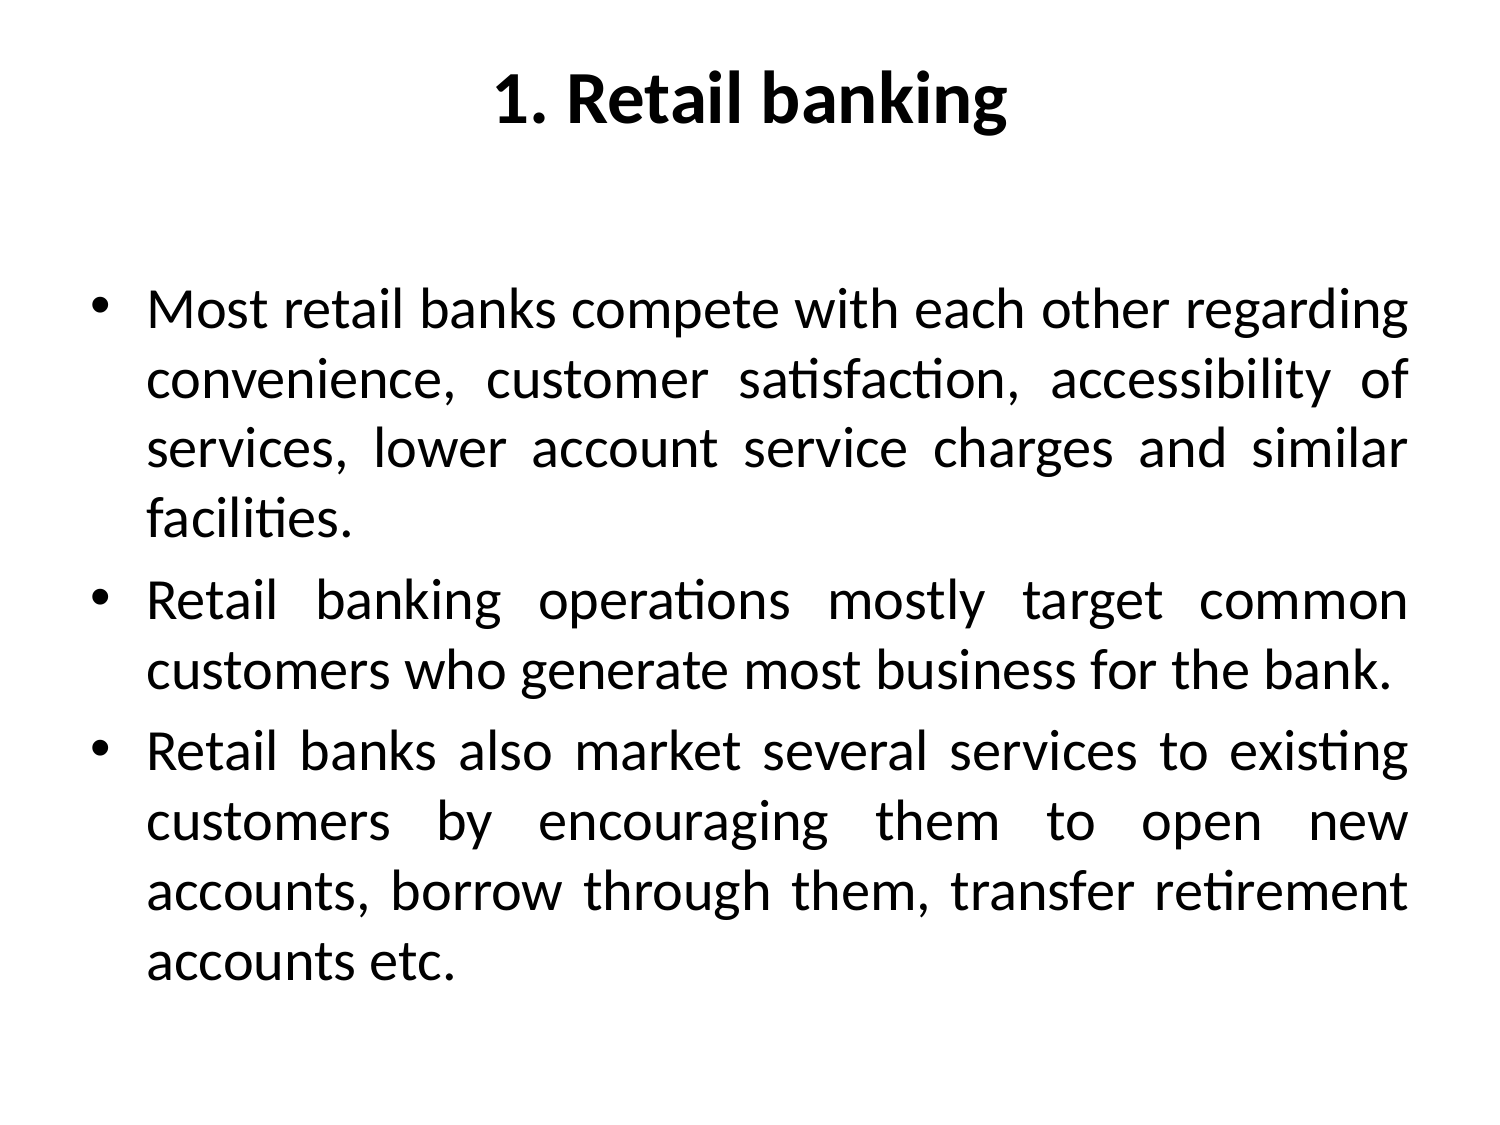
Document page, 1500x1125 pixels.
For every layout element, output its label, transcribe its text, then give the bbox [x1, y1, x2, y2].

list Most retail banks compete with each other regarding convenience, customer satisfaction, accessibility of services, lower account service charges and similar facilities. Retail banking operations mostly target common customers who generate most business for the bank. Retail banks also market several services to existing customers by encouraging them to open new accounts, borrow through them, transfer retirement accounts etc. [75, 262, 1425, 1005]
title 1. Retail banking [75, 45, 1425, 233]
